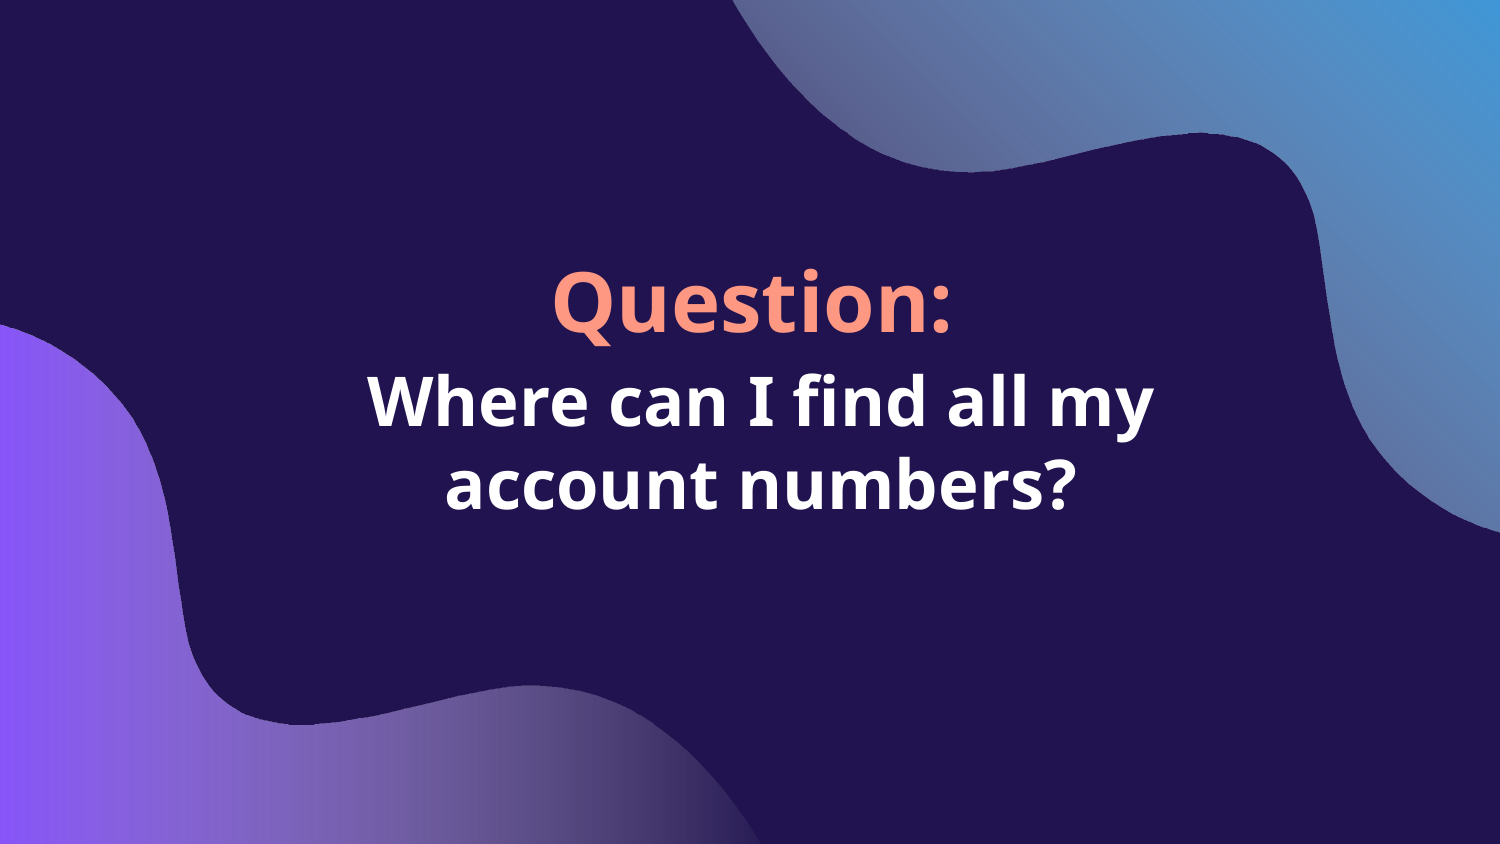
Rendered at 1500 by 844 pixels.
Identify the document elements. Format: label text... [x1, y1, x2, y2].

title Where can I find all my account numbers? [305, 343, 1216, 432]
title Question: [525, 254, 980, 343]
